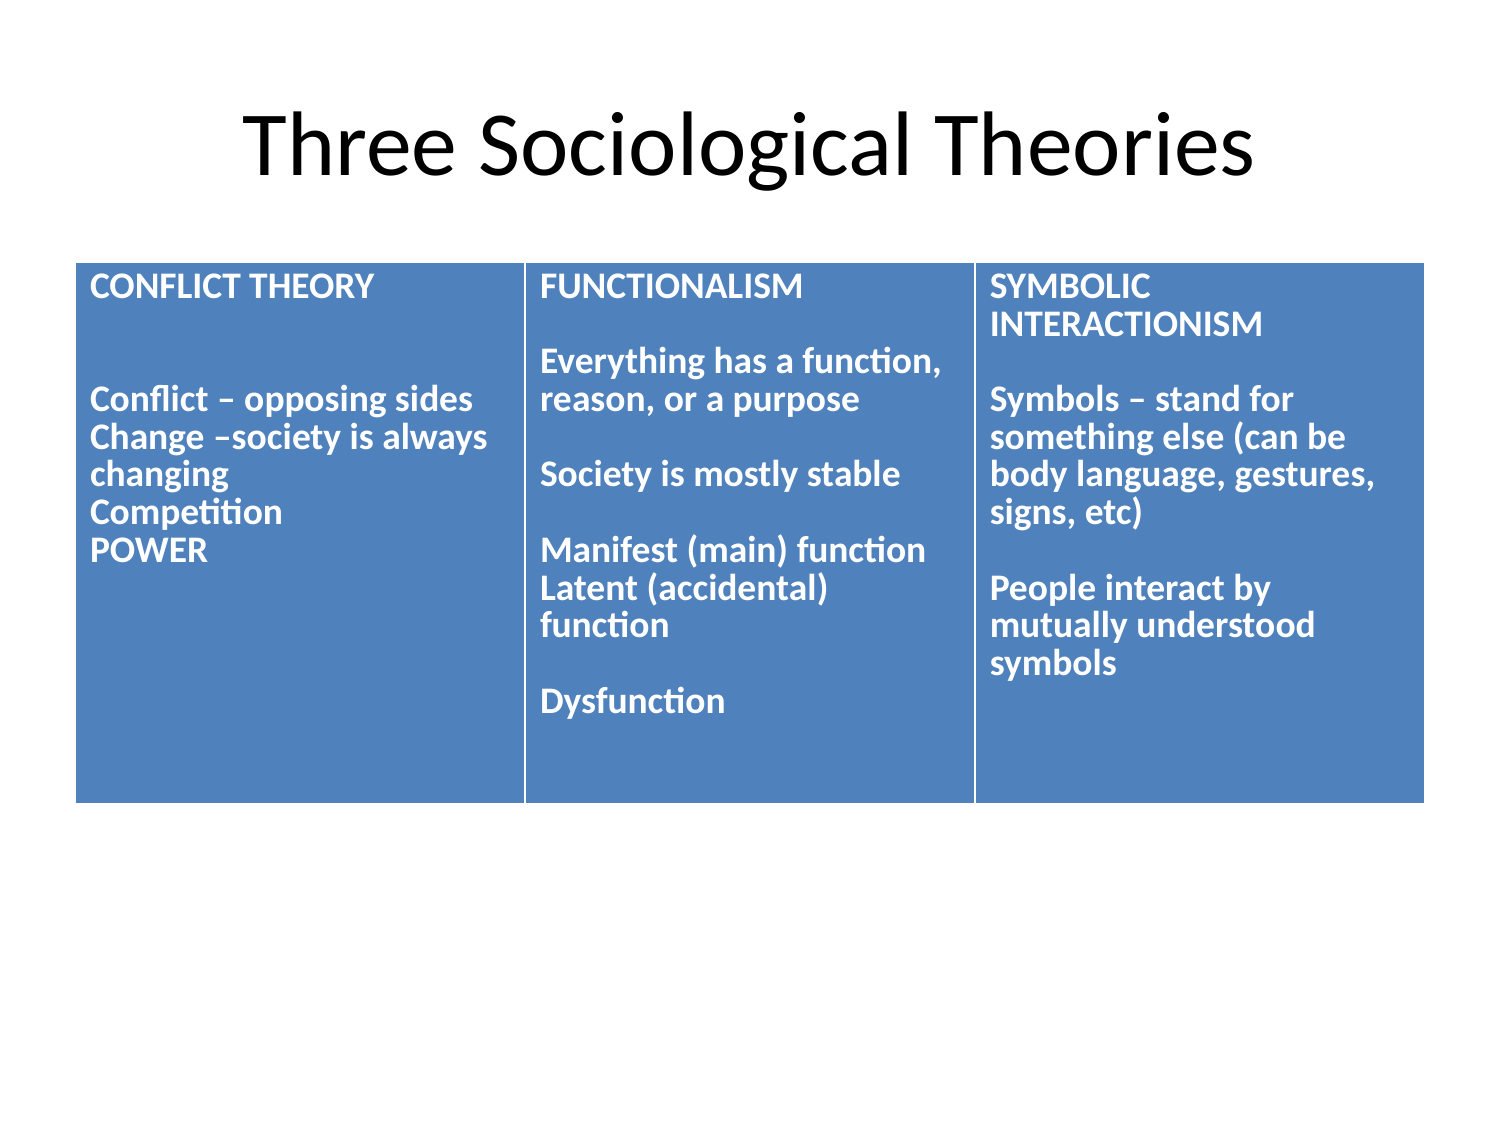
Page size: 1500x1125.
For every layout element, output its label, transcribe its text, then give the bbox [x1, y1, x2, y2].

table_header CONFLICT THEORY Conflict – opposing sides Change –society is always changing Competition POWER [76, 263, 524, 803]
table_header SYMBOLIC INTERACTIONISM Symbols – stand for something else (can be body language, gestures, signs, etc) People interact by mutually understood symbols [976, 263, 1424, 803]
table_header FUNCTIONALISM Everything has a function, reason, or a purpose Society is mostly stable Manifest (main) function Latent (accidental) function Dysfunction [526, 263, 974, 803]
title Three Sociological Theories [75, 45, 1425, 233]
